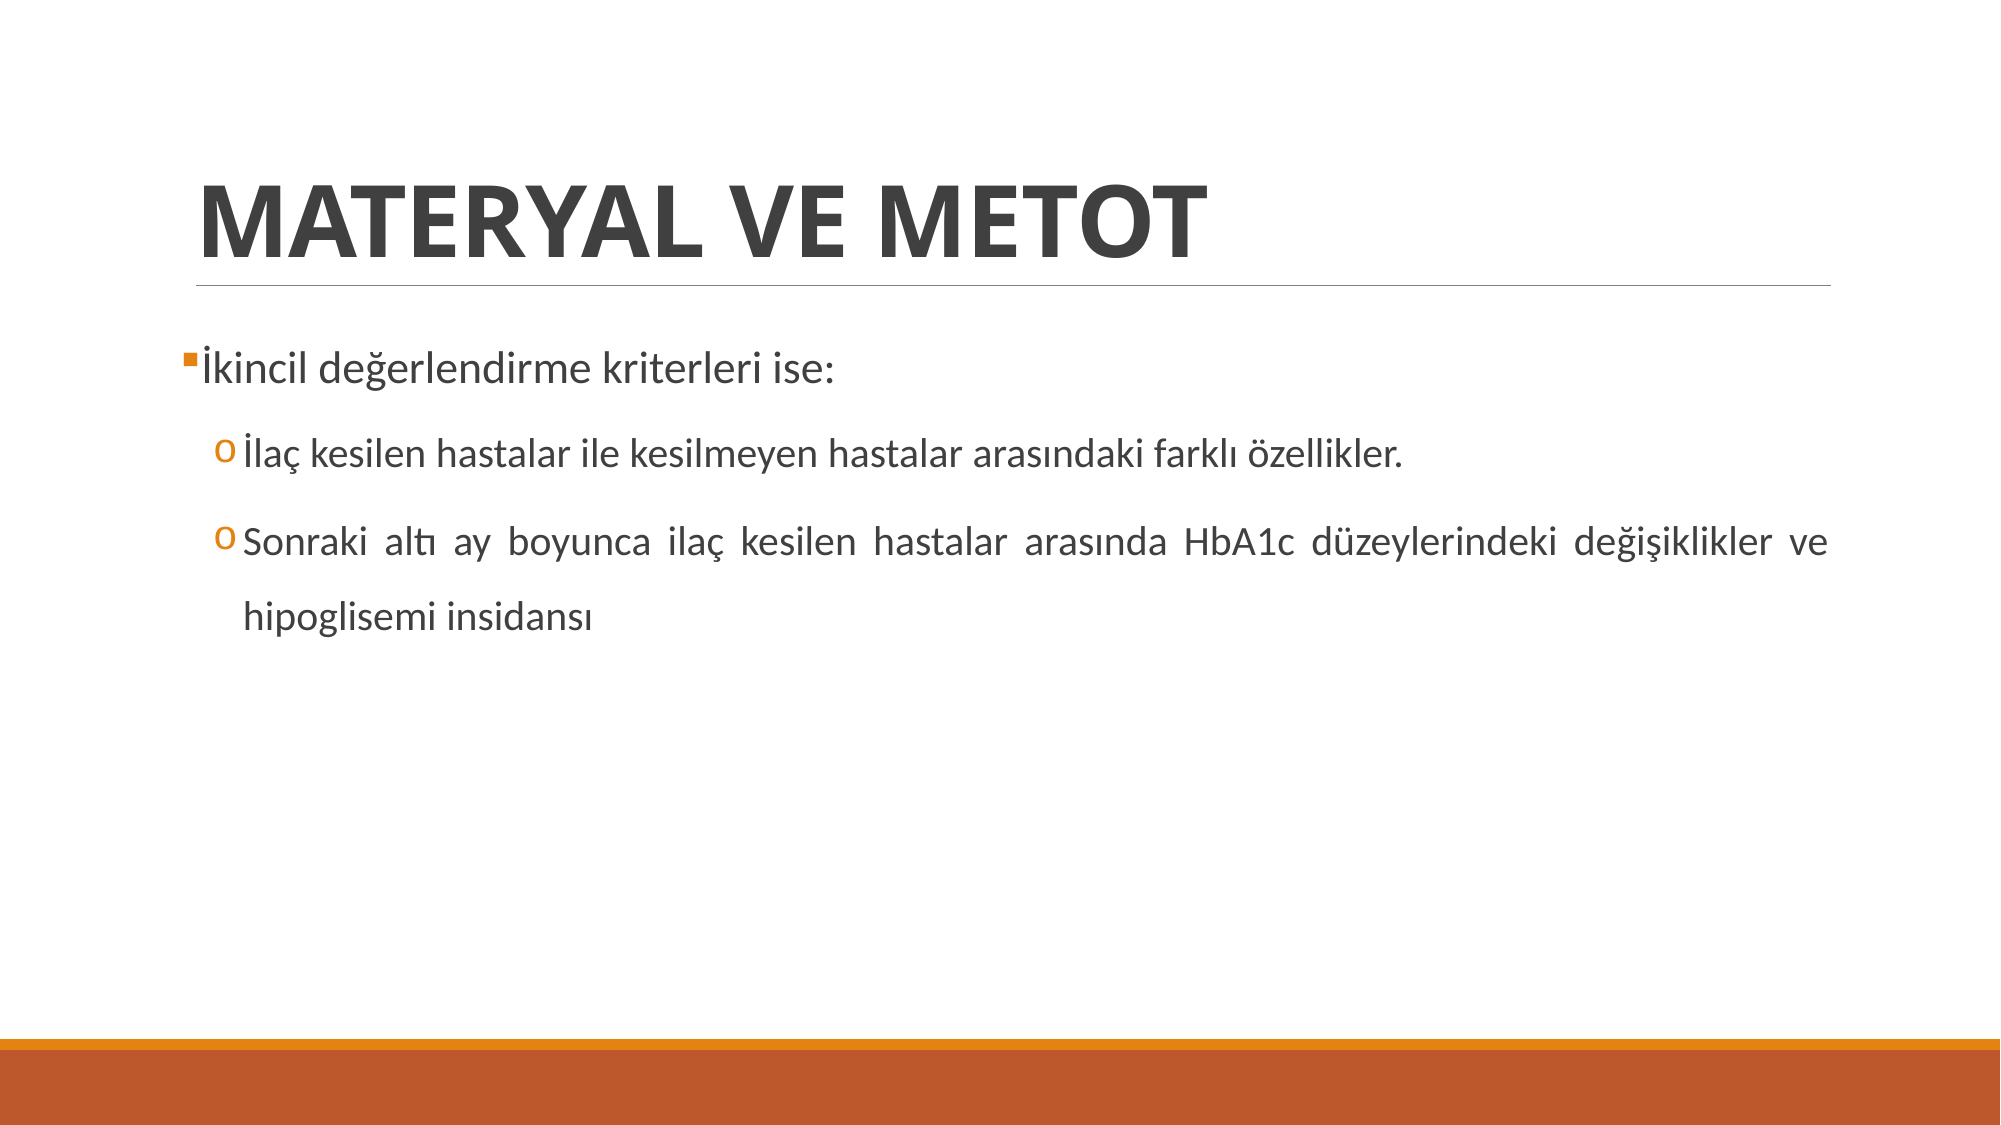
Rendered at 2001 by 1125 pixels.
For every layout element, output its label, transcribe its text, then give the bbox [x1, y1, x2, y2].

title MATERYAL VE METOT [180, 47, 1830, 285]
list İkincil değerlendirme kriterleri ise: İlaç kesilen hastalar ile kesilmeyen hastalar arasındaki farklı özellikler. Sonraki altı ay boyunca ilaç kesilen hastalar arasında HbA1c düzeylerindeki değişiklikler ve hipoglisemi insidansı [180, 302, 1830, 963]
